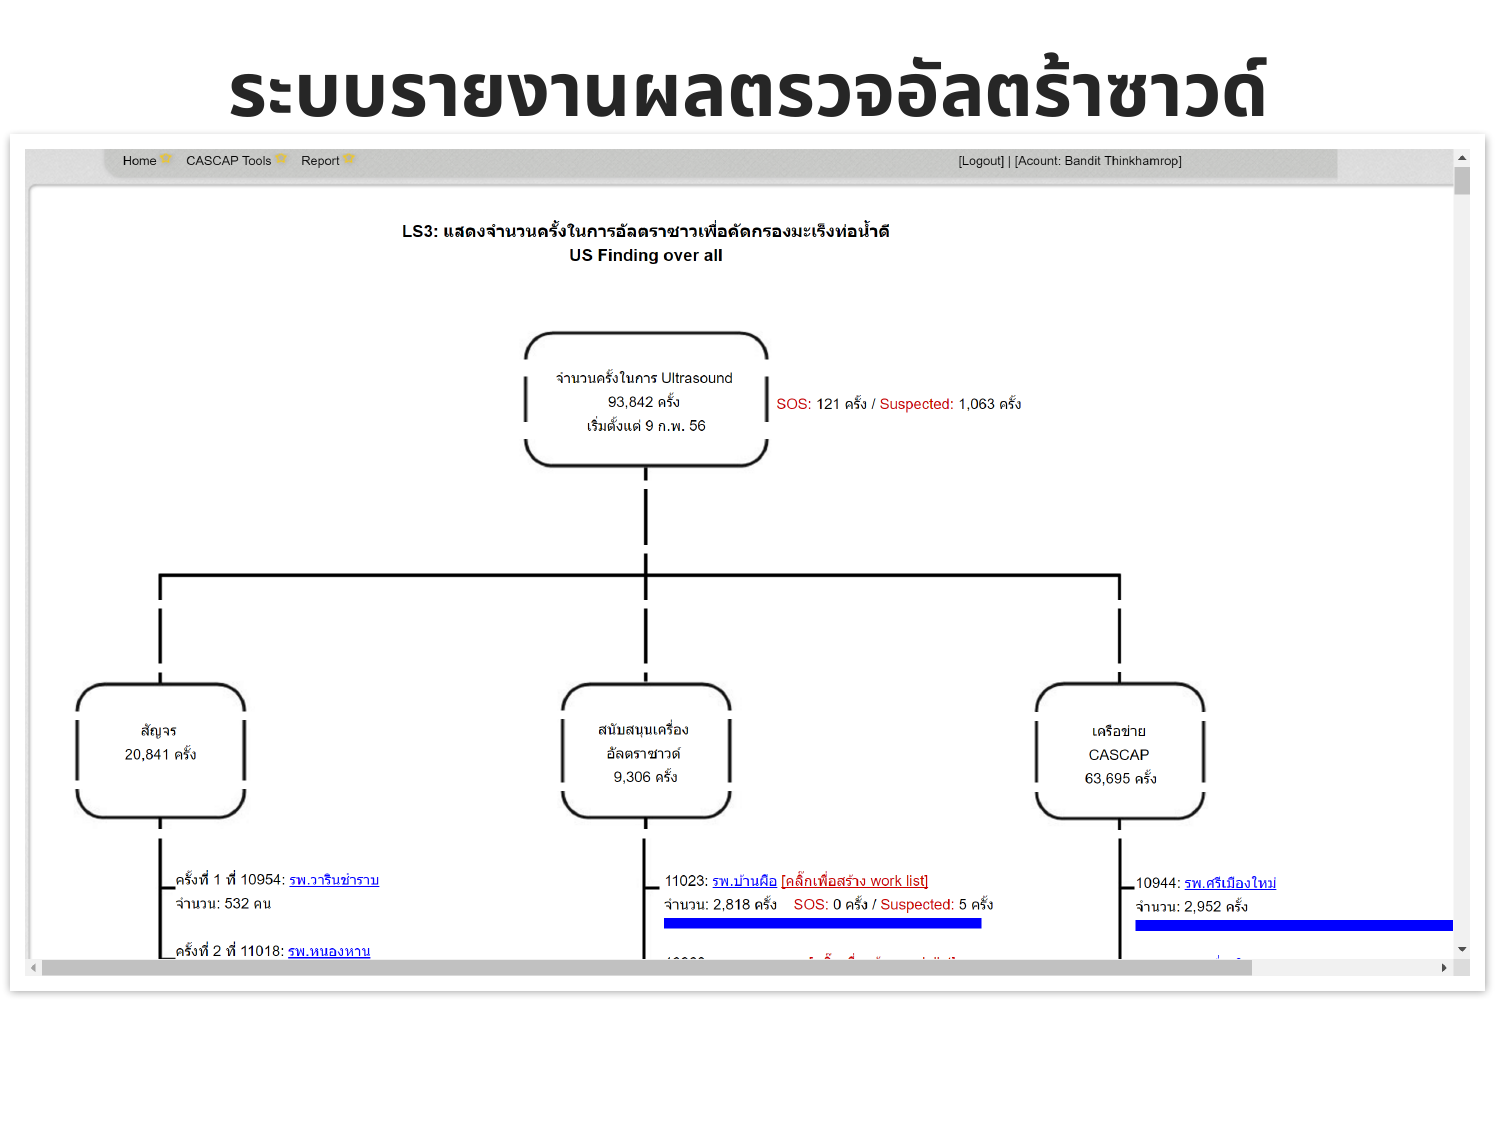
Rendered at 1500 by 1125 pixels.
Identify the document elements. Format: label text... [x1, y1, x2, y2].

text_box ระบบรายงานผลตรวจอัลตร้าซาวด์ [74, 42, 1425, 131]
picture [24, 148, 1471, 977]
